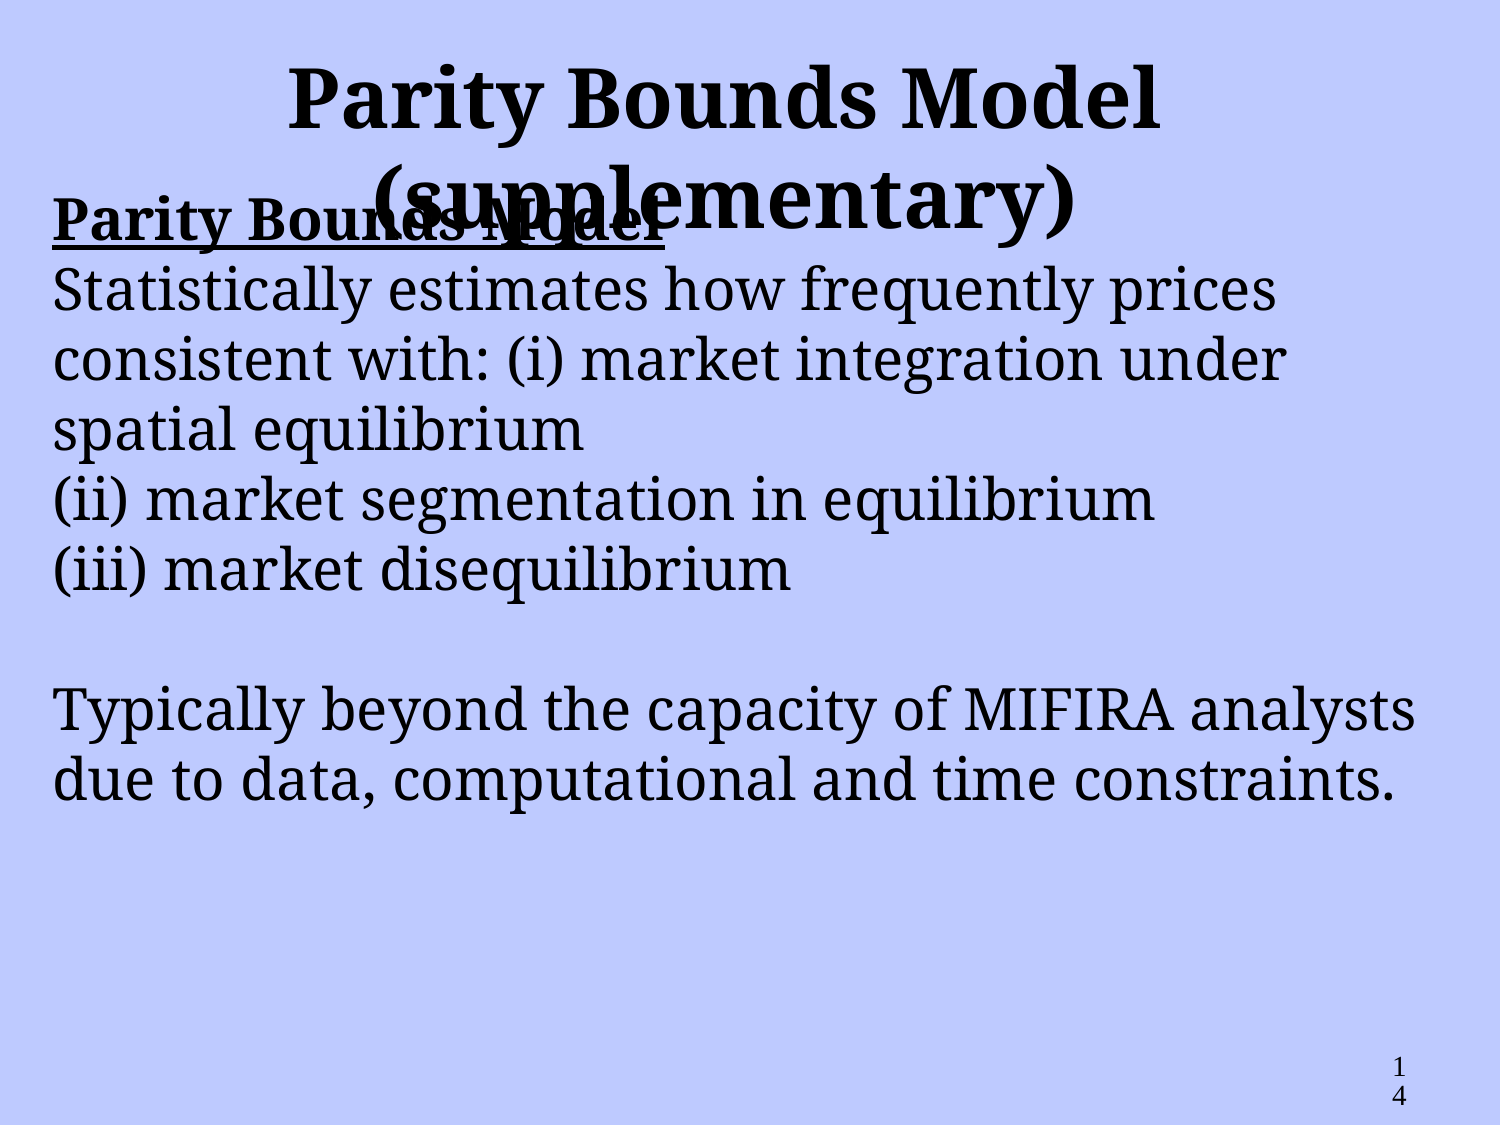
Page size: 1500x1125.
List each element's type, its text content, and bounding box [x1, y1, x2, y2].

text_box Parity Bounds Model Statistically estimates how frequently prices consistent with: (i) market integration under spatial equilibrium (ii) market segmentation in equilibrium (iii) market disequilibrium Typically beyond the capacity of MIFIRA analysts due to data, computational and time constraints. [37, 174, 1450, 820]
text_box Parity Bounds Model (supplementary) [24, 37, 1425, 175]
slide_number 14 [1376, 1039, 1426, 1088]
